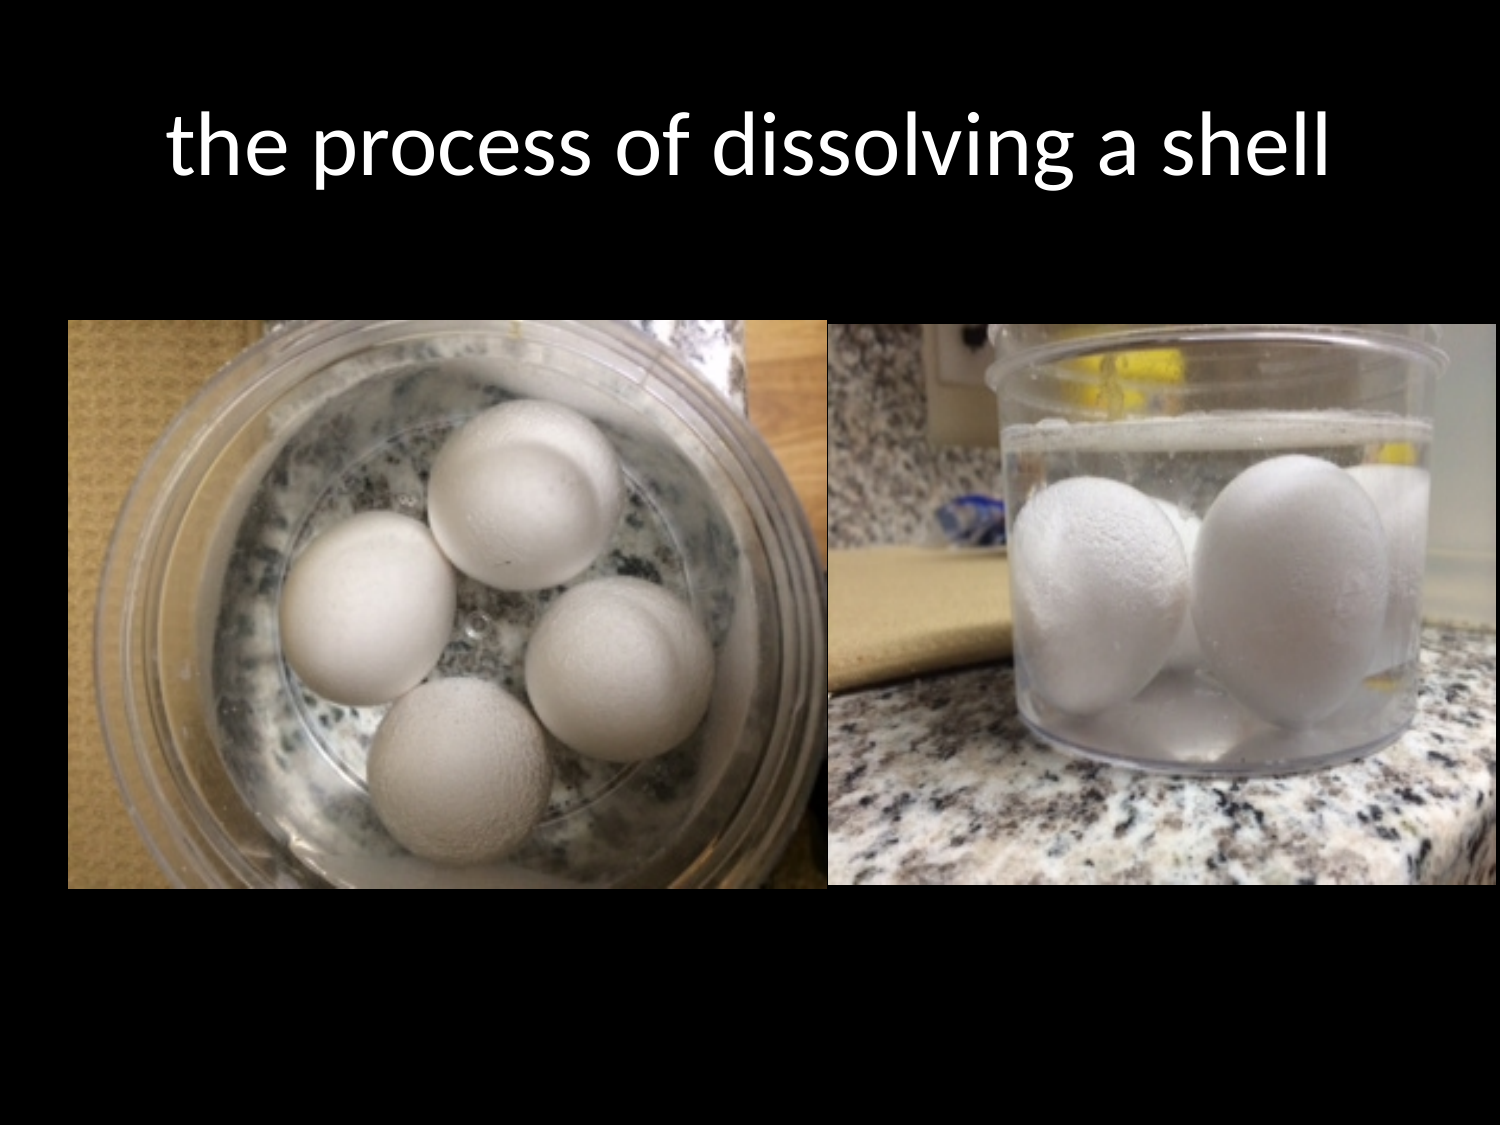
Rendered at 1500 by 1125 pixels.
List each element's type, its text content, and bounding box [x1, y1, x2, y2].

title the process of dissolving a shell [75, 45, 1425, 233]
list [68, 320, 827, 890]
picture [828, 324, 1496, 885]
